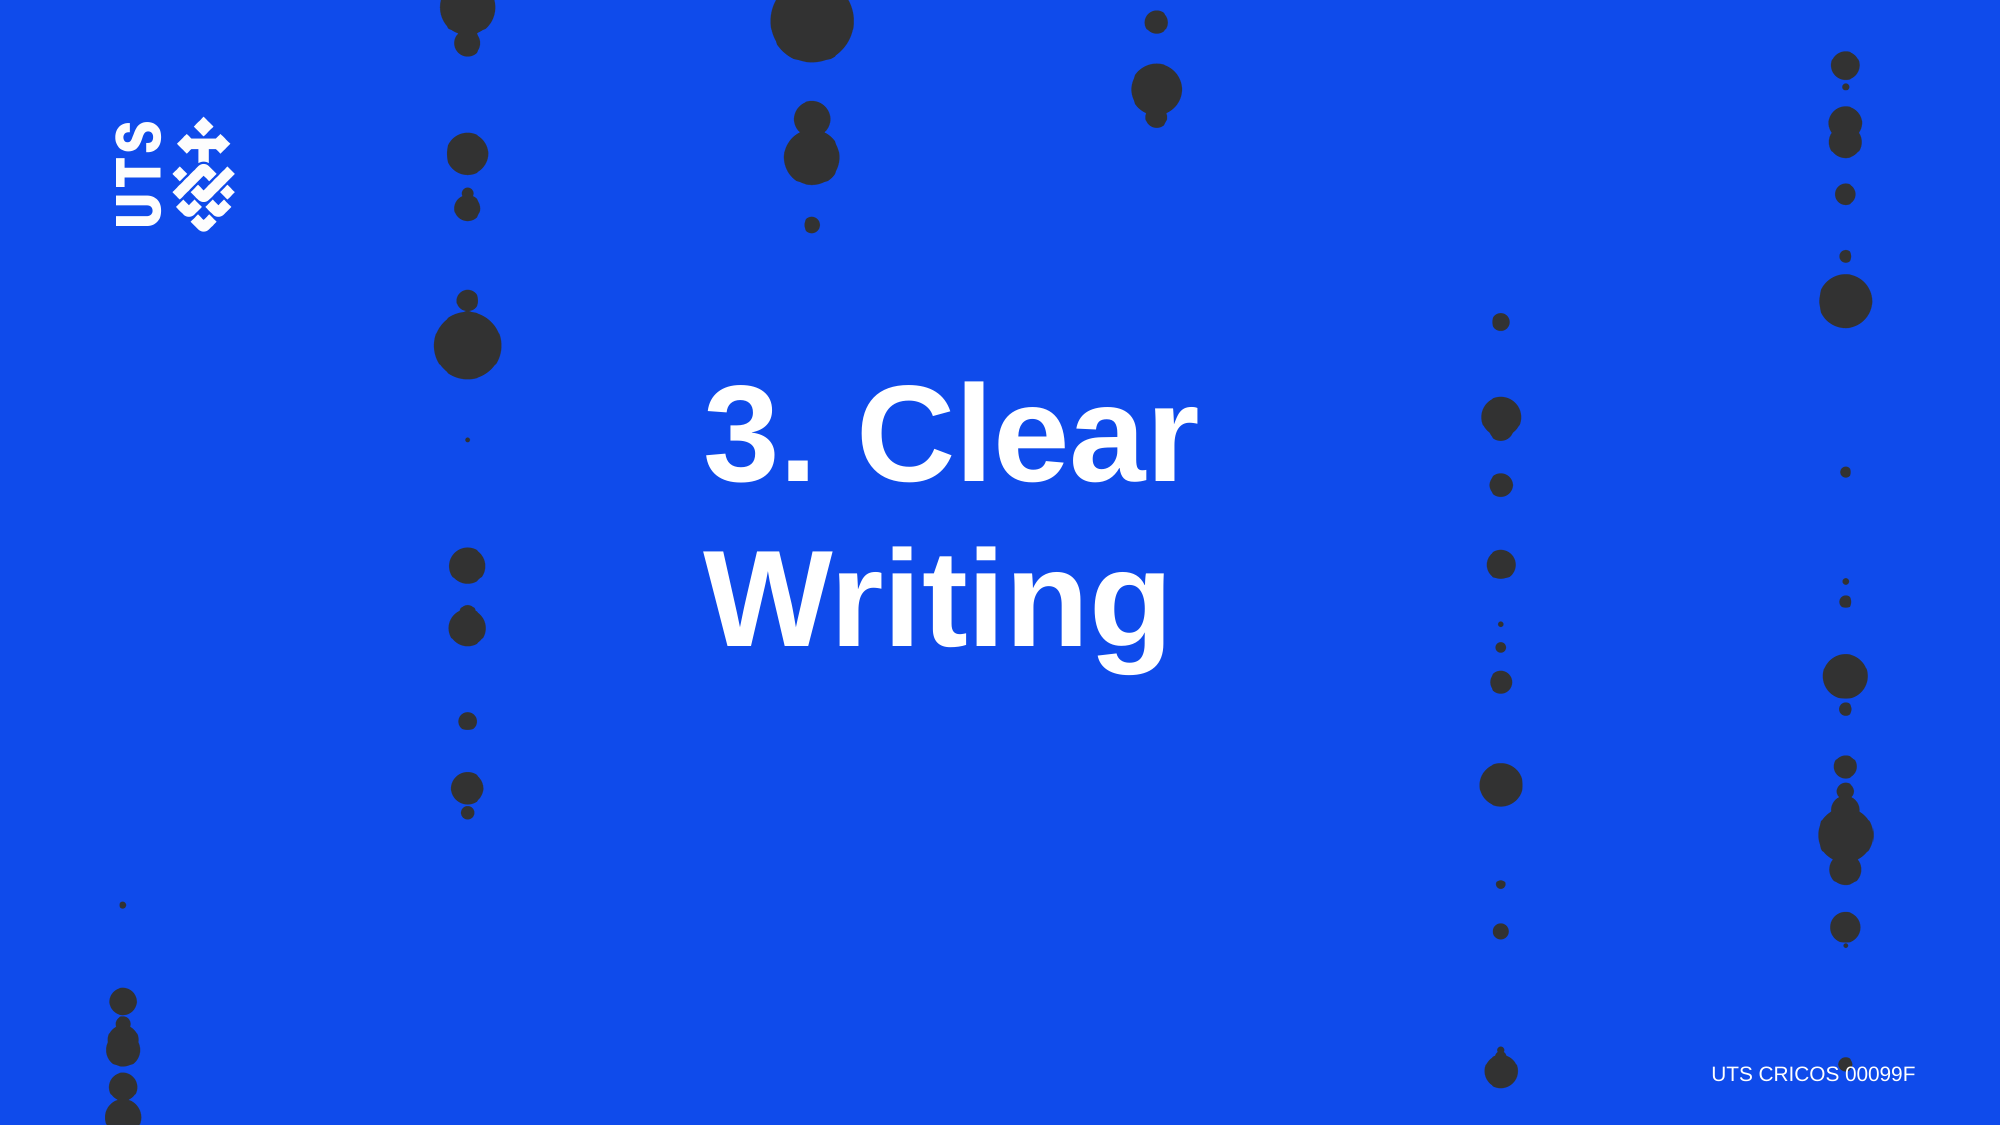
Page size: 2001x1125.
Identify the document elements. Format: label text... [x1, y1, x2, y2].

subtitle 3. Clear Writing [688, 336, 1672, 818]
picture [0, 0, 2000, 1125]
